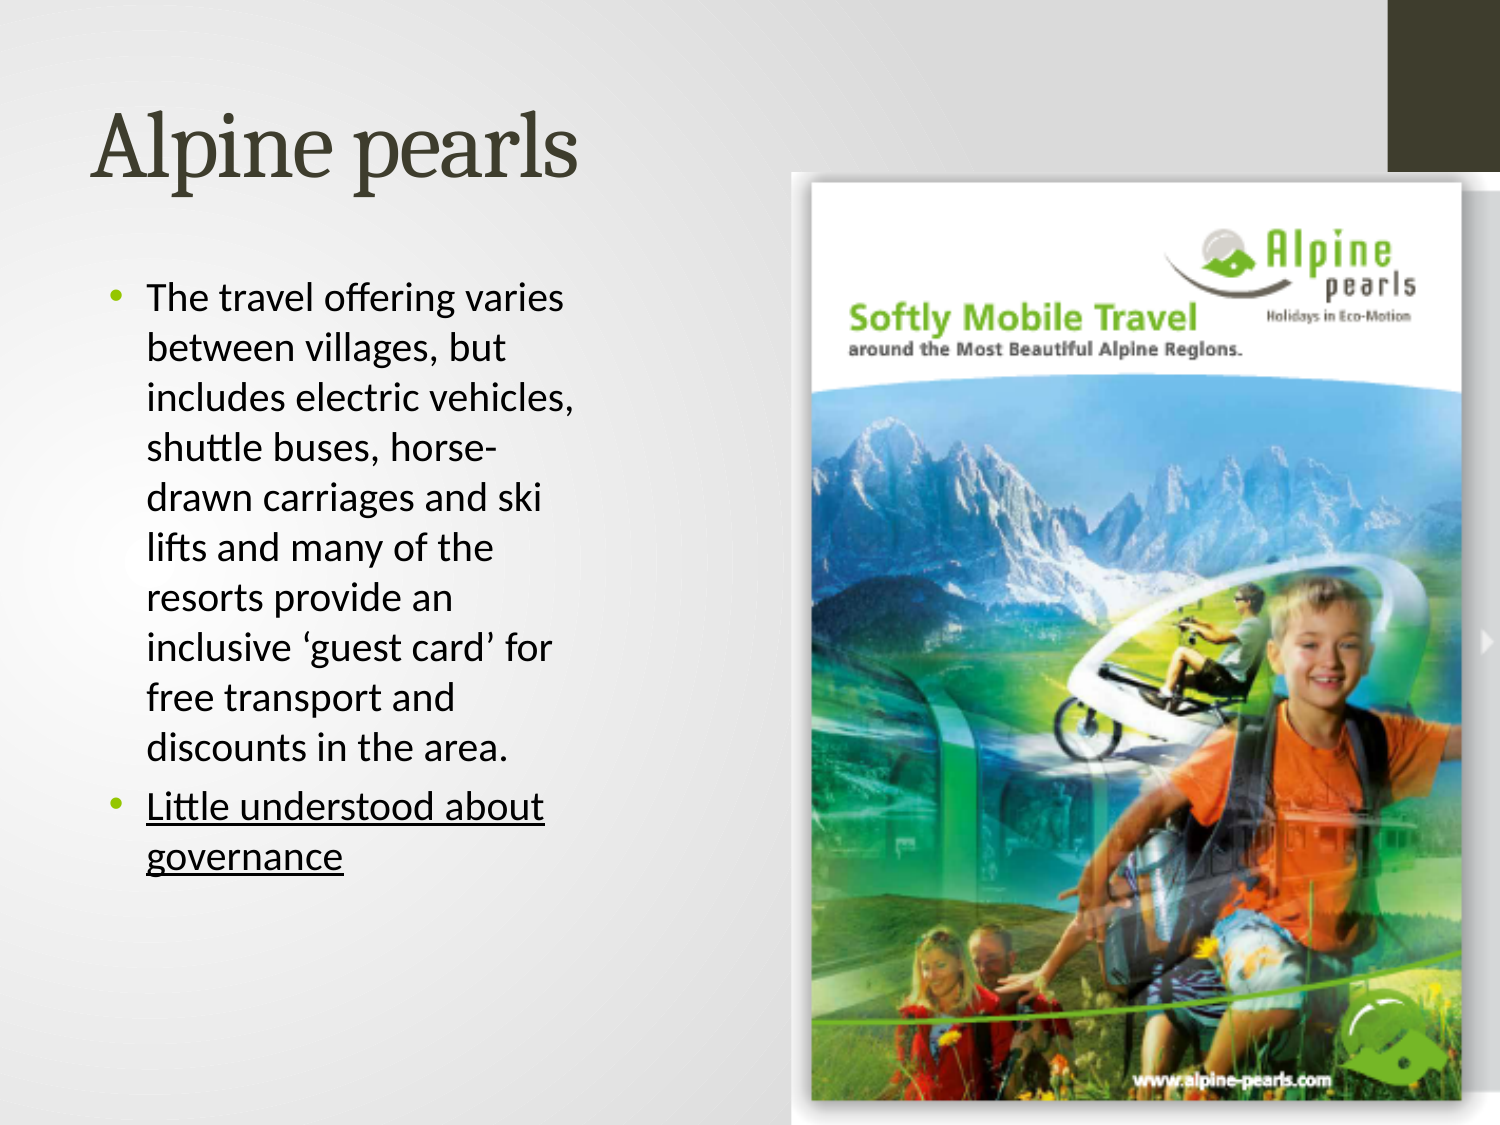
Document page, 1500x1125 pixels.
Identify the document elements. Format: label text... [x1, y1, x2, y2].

list The travel offering varies between villages, but includes electric vehicles, shuttle buses, horse-drawn carriages and ski lifts and many of the resorts provide an inclusive ‘guest card’ for free transport and discounts in the area. Little understood about governance [75, 262, 609, 988]
picture [790, 172, 1500, 1125]
title Alpine pearls [75, 45, 1325, 233]
